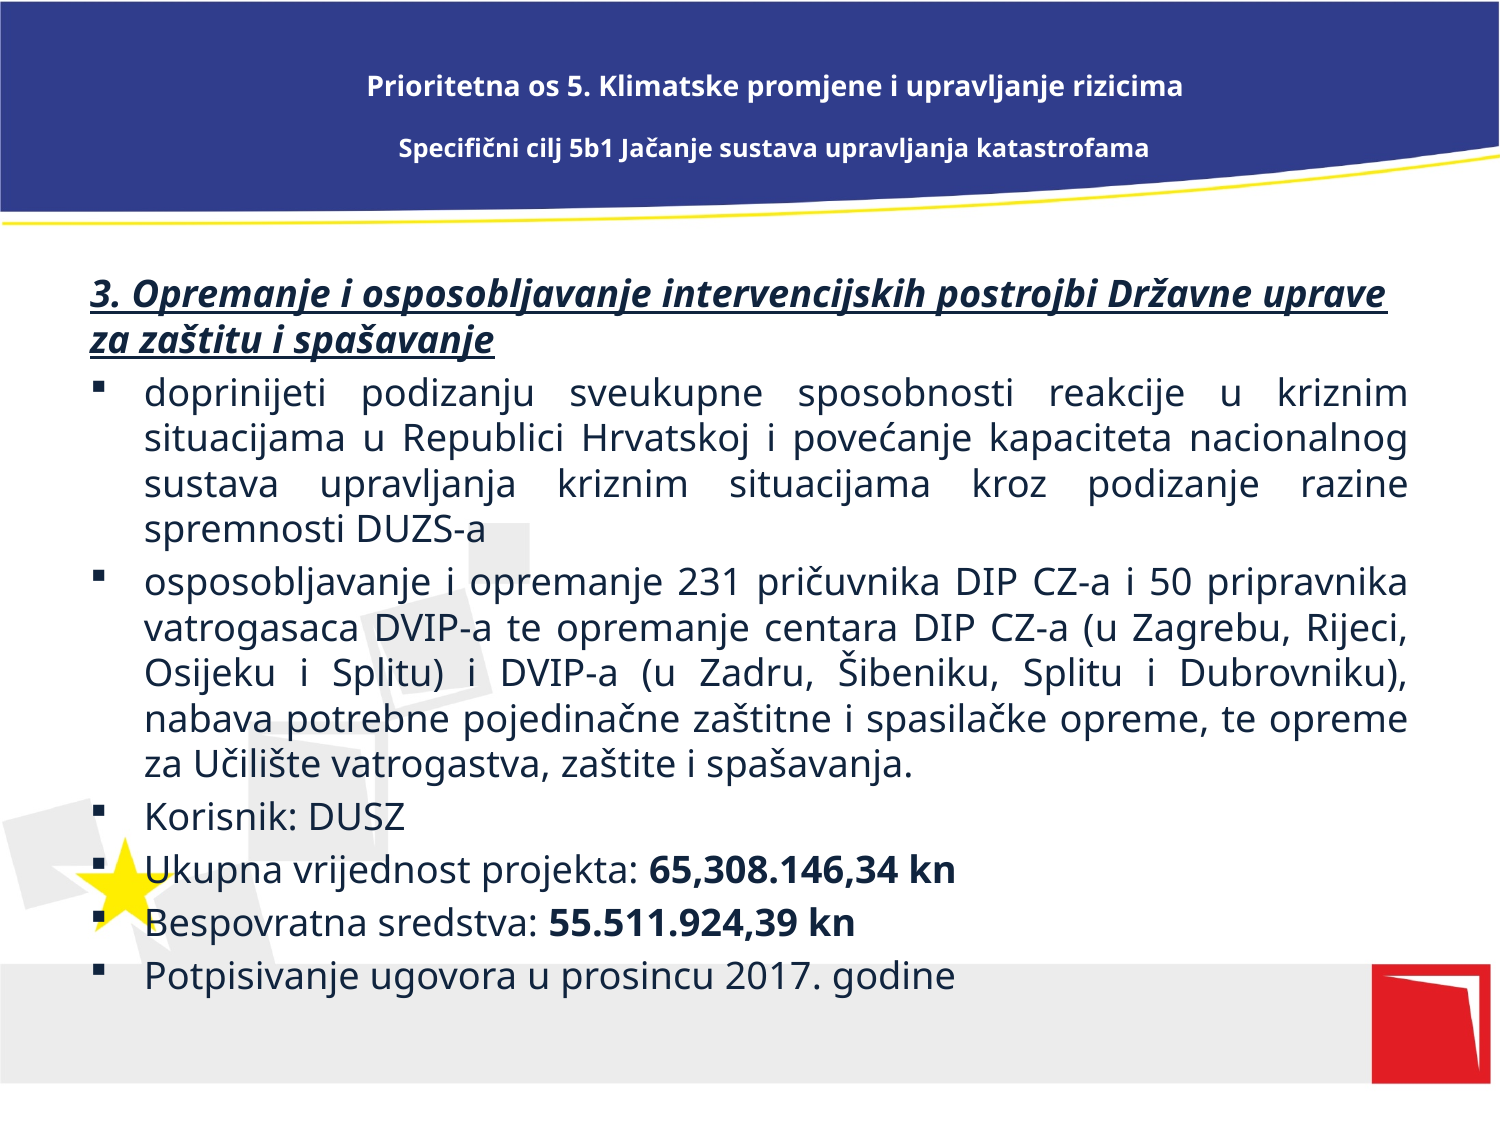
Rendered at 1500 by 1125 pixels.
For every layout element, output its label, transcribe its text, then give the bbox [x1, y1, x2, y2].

text_box Prioritetna os 5. Klimatske promjene i upravljanje rizicima Specifični cilj 5b1 Jačanje sustava upravljanja katastrofama [99, 60, 1450, 201]
picture [0, 0, 1500, 1125]
list 3. Opremanje i osposobljavanje intervencijskih postrojbi Državne uprave za zaštitu i spašavanje doprinijeti podizanju sveukupne sposobnosti reakcije u kriznim situacijama u Republici Hrvatskoj i povećanje kapaciteta nacionalnog sustava upravljanja kriznim situacijama kroz podizanje razine spremnosti DUZS-a osposobljavanje i opremanje 231 pričuvnika DIP CZ-a i 50 pripravnika vatrogasaca DVIP-a te opremanje centara DIP CZ-a (u Zagrebu, Rijeci, Osijeku i Splitu) i DVIP-a (u Zadru, Šibeniku, Splitu i Dubrovniku), nabava potrebne pojedinačne zaštitne i spasilačke opreme, te opreme za Učilište vatrogastva, zaštite i spašavanja. Korisnik: DUSZ Ukupna vrijednost projekta: 65,308.146,34 kn Bespovratna sredstva: 55.511.924,39 kn Potpisivanje ugovora u prosincu 2017. godine [75, 262, 1425, 1005]
